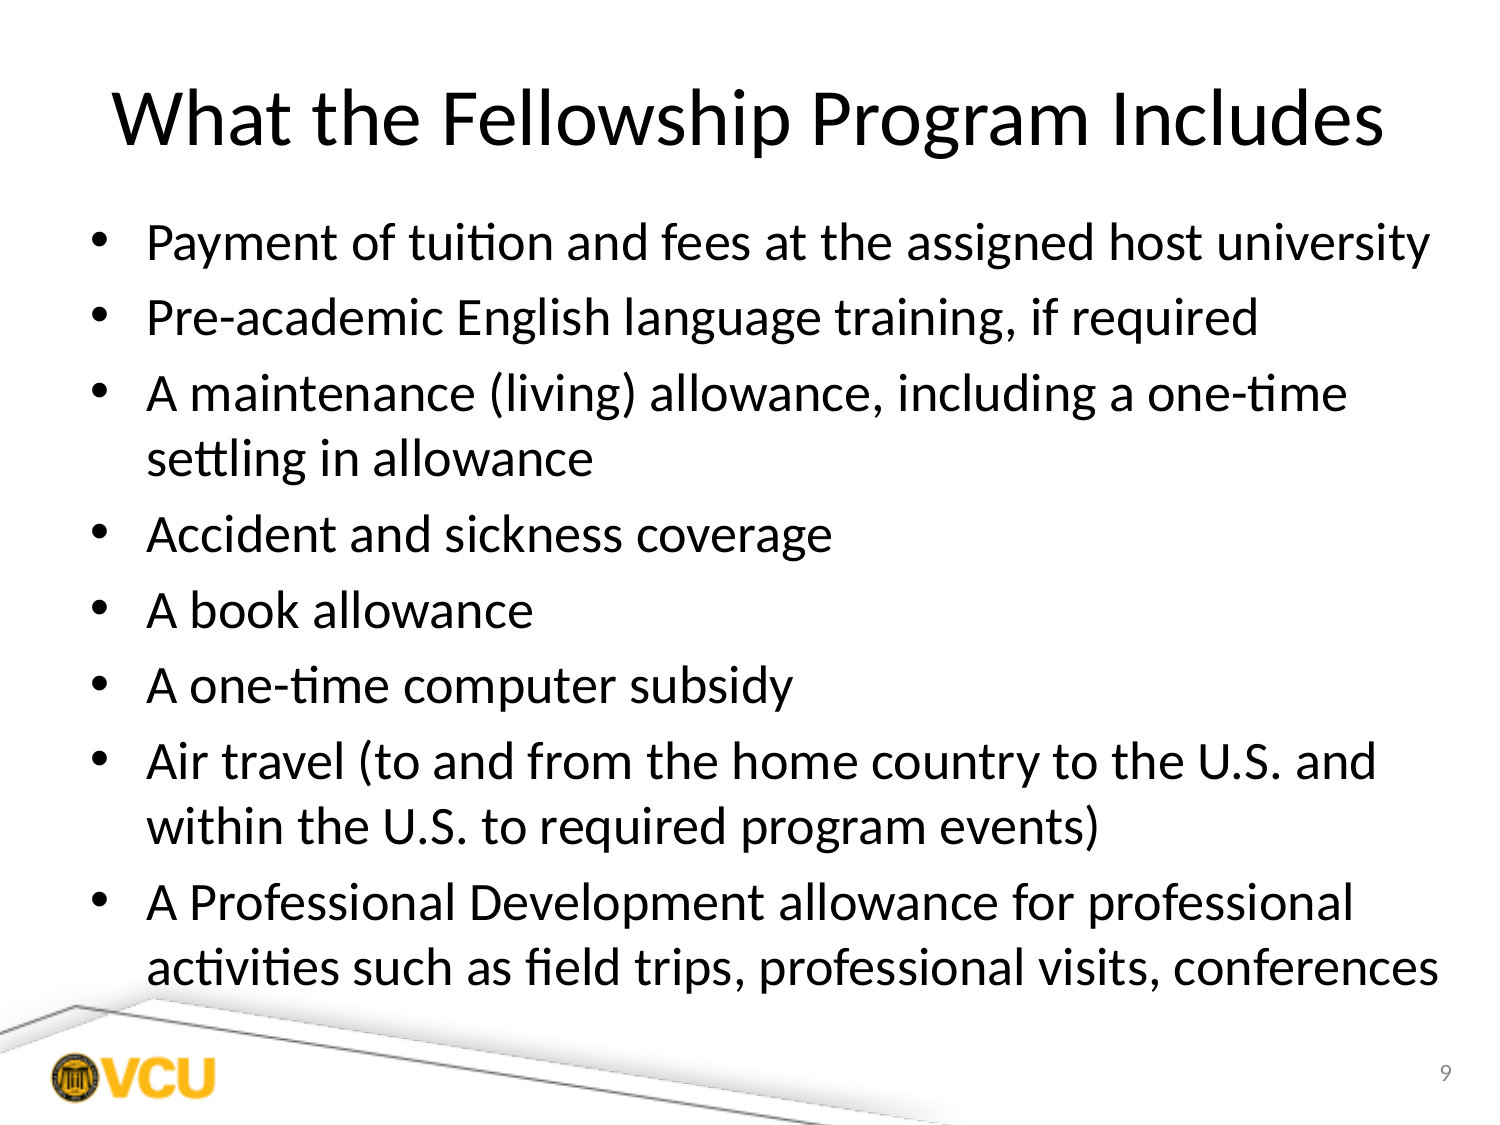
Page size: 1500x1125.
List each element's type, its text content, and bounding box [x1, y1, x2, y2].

title What the Fellowship Program Includes [75, 45, 1425, 180]
list Payment of tuition and fees at the assigned host university Pre-academic English language training, if required A maintenance (living) allowance, including a one-time settling in allowance Accident and sickness coverage A book allowance A one-time computer subsidy Air travel (to and from the home country to the U.S. and within the U.S. to required program events) A Professional Development allowance for professional activities such as field trips, professional visits, conferences [75, 198, 1464, 1005]
